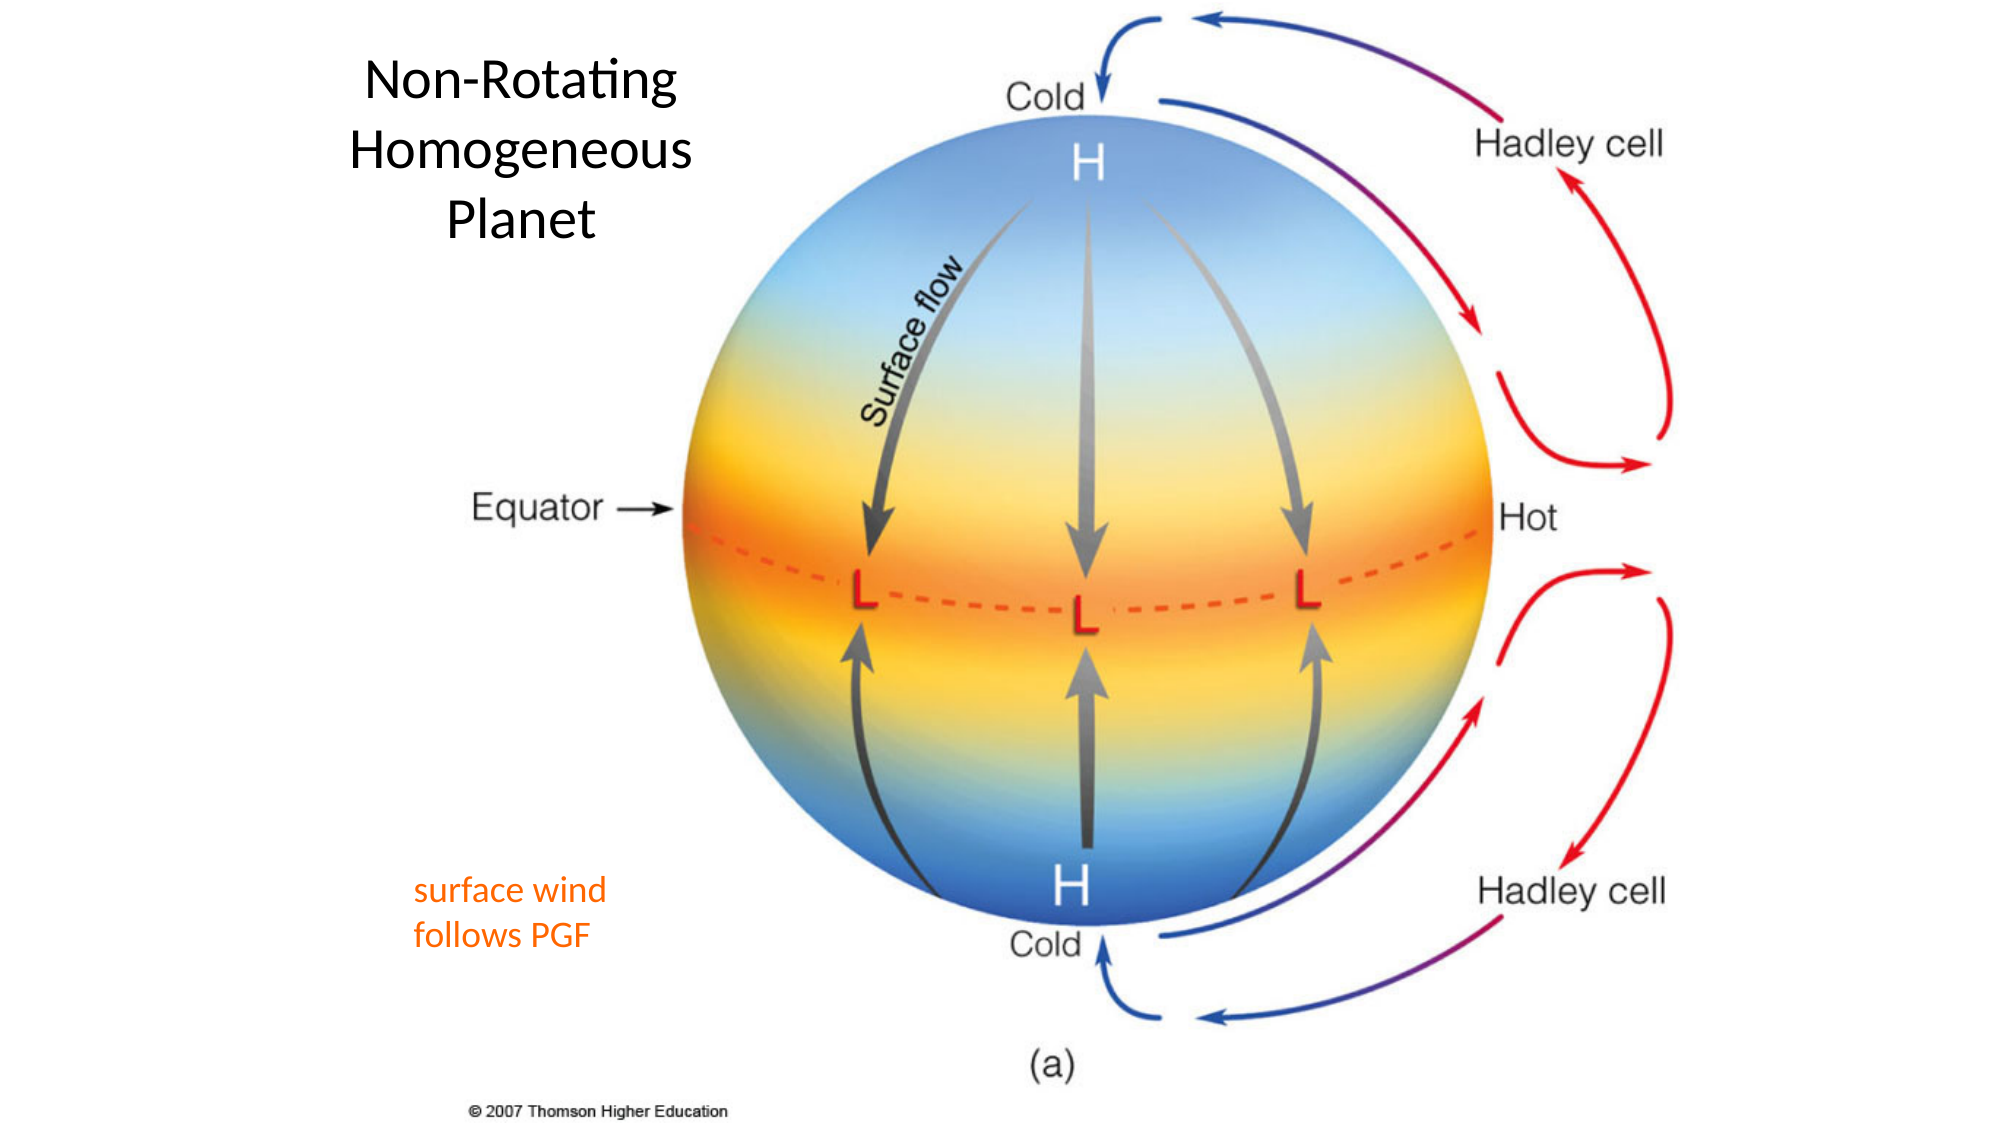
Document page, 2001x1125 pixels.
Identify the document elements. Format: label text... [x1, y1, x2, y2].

text_box Non-Rotating Homogeneous Planet [334, 32, 464, 258]
picture [464, 2, 1738, 1123]
text_box surface wind follows PGF [398, 857, 464, 963]
